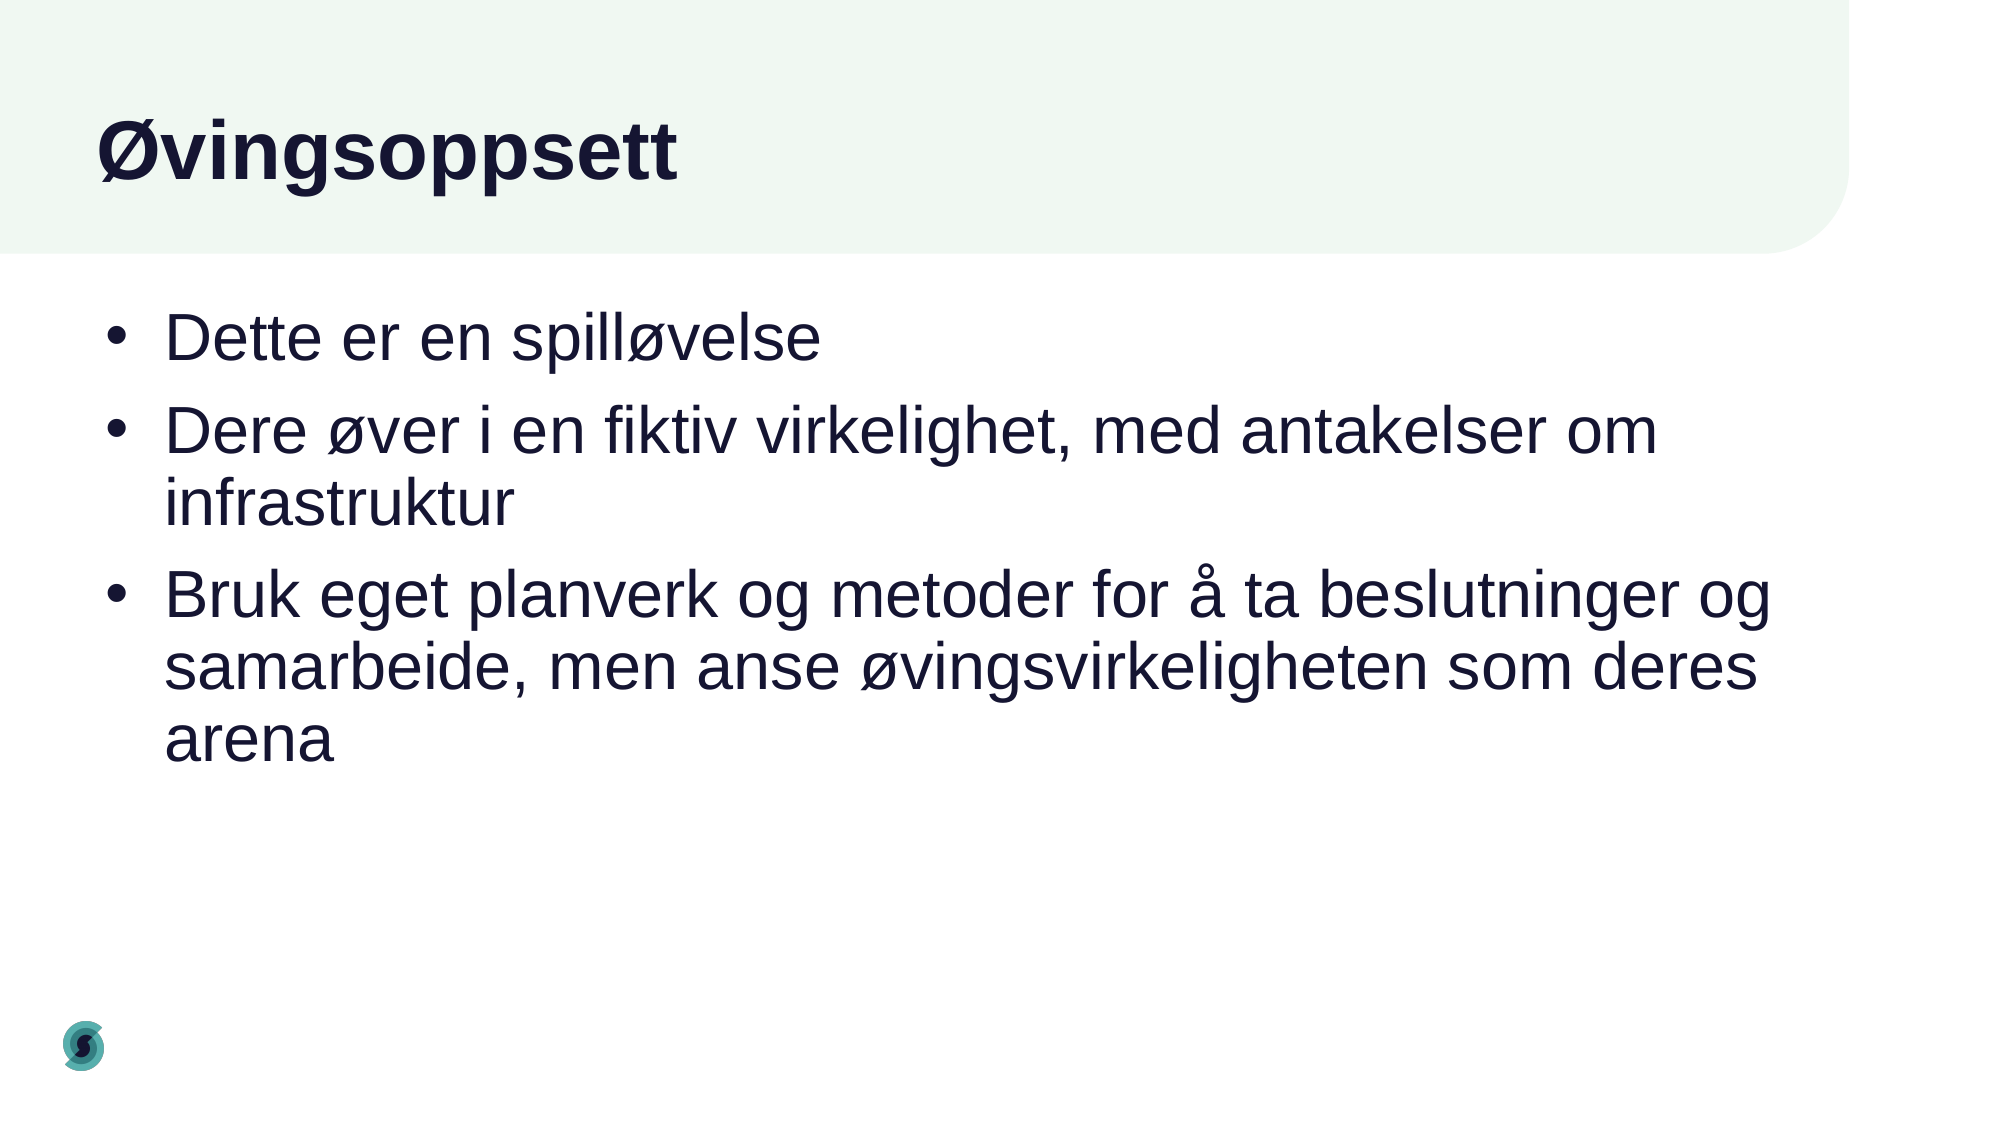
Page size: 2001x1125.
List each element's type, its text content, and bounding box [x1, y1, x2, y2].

title Øvingsoppsett [81, 62, 1858, 244]
picture [63, 1021, 104, 1071]
list Dette er en spilløvelse Dere øver i en fiktiv virkelighet, med antakelser om infrastruktur Bruk eget planverk og metoder for å ta beslutninger og samarbeide, men anse øvingsvirkeligheten som deres arena [60, 295, 1838, 1009]
